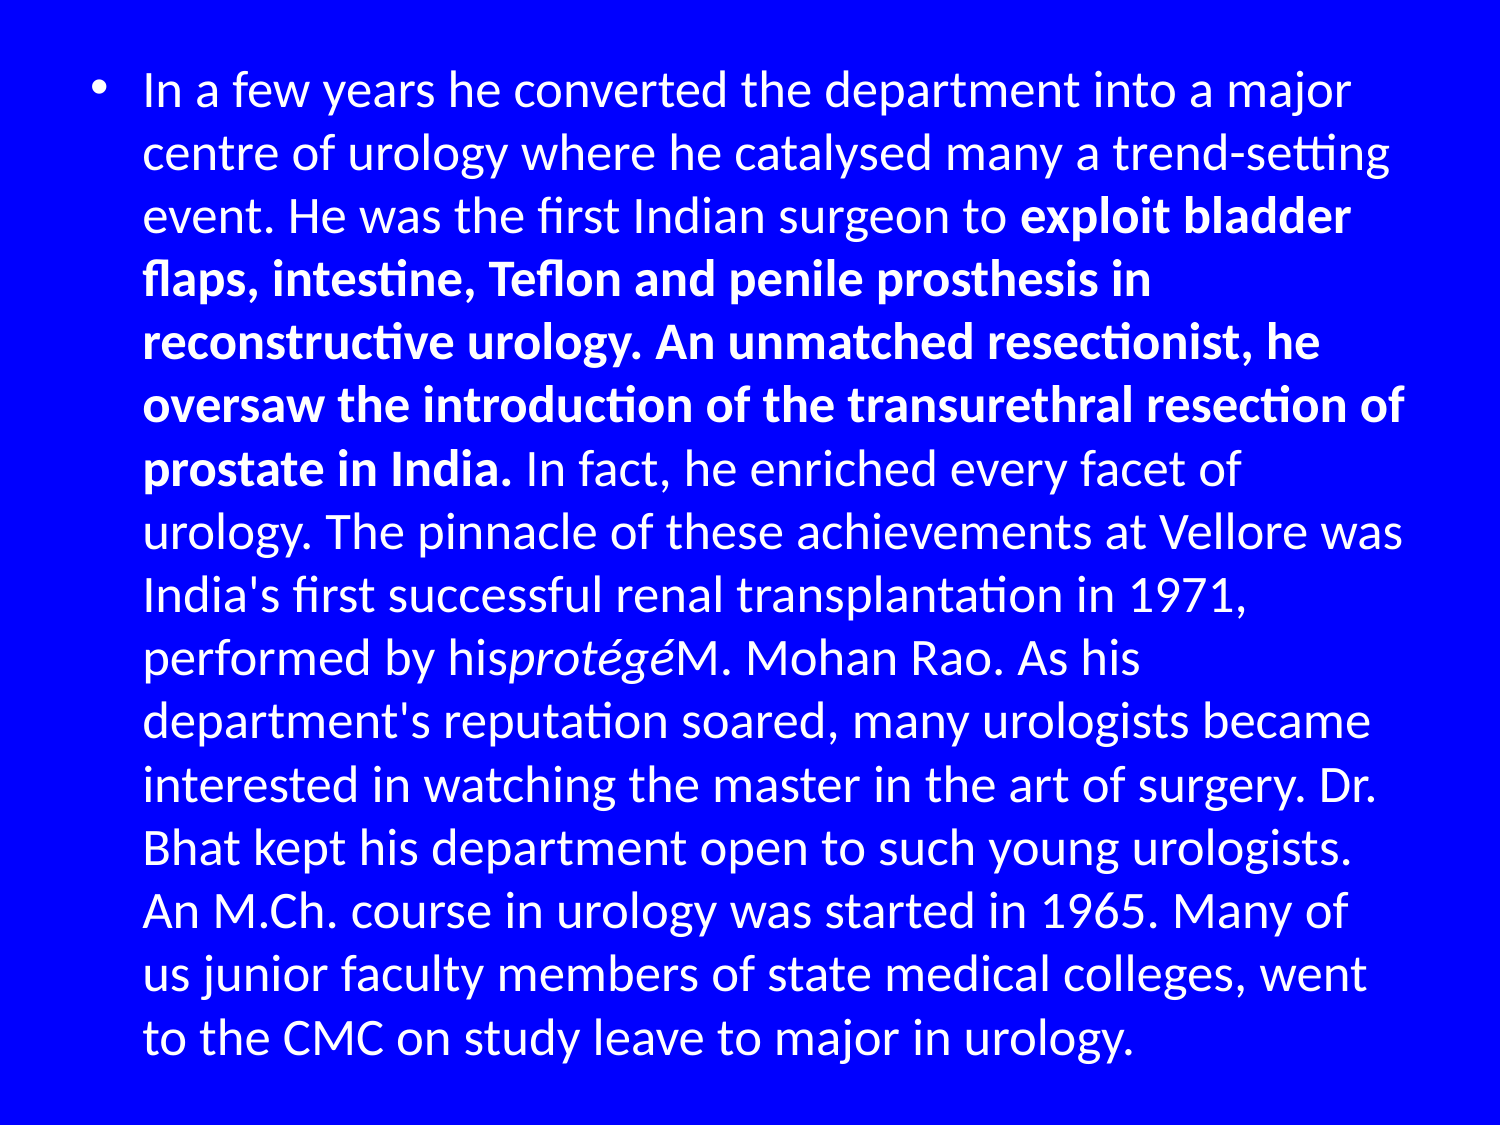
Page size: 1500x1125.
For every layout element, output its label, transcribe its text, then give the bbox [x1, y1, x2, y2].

list In a few years he converted the department into a major centre of urology where he catalysed many a trend-setting event. He was the first Indian surgeon to exploit bladder flaps, intestine, Teflon and penile prosthesis in reconstructive urology. An unmatched resectionist, he oversaw the introduction of the transurethral resection of prostate in India. In fact, he enriched every facet of urology. The pinnacle of these achievements at Vellore was India's first successful renal transplantation in 1971, performed by hisprotégéM. Mohan Rao. As his department's reputation soared, many urologists became interested in watching the master in the art of surgery. Dr. Bhat kept his department open to such young urologists. An M.Ch. course in urology was started in 1965. Many of us junior faculty members of state medical colleges, went to the CMC on study leave to major in urology. [75, 46, 1425, 1090]
